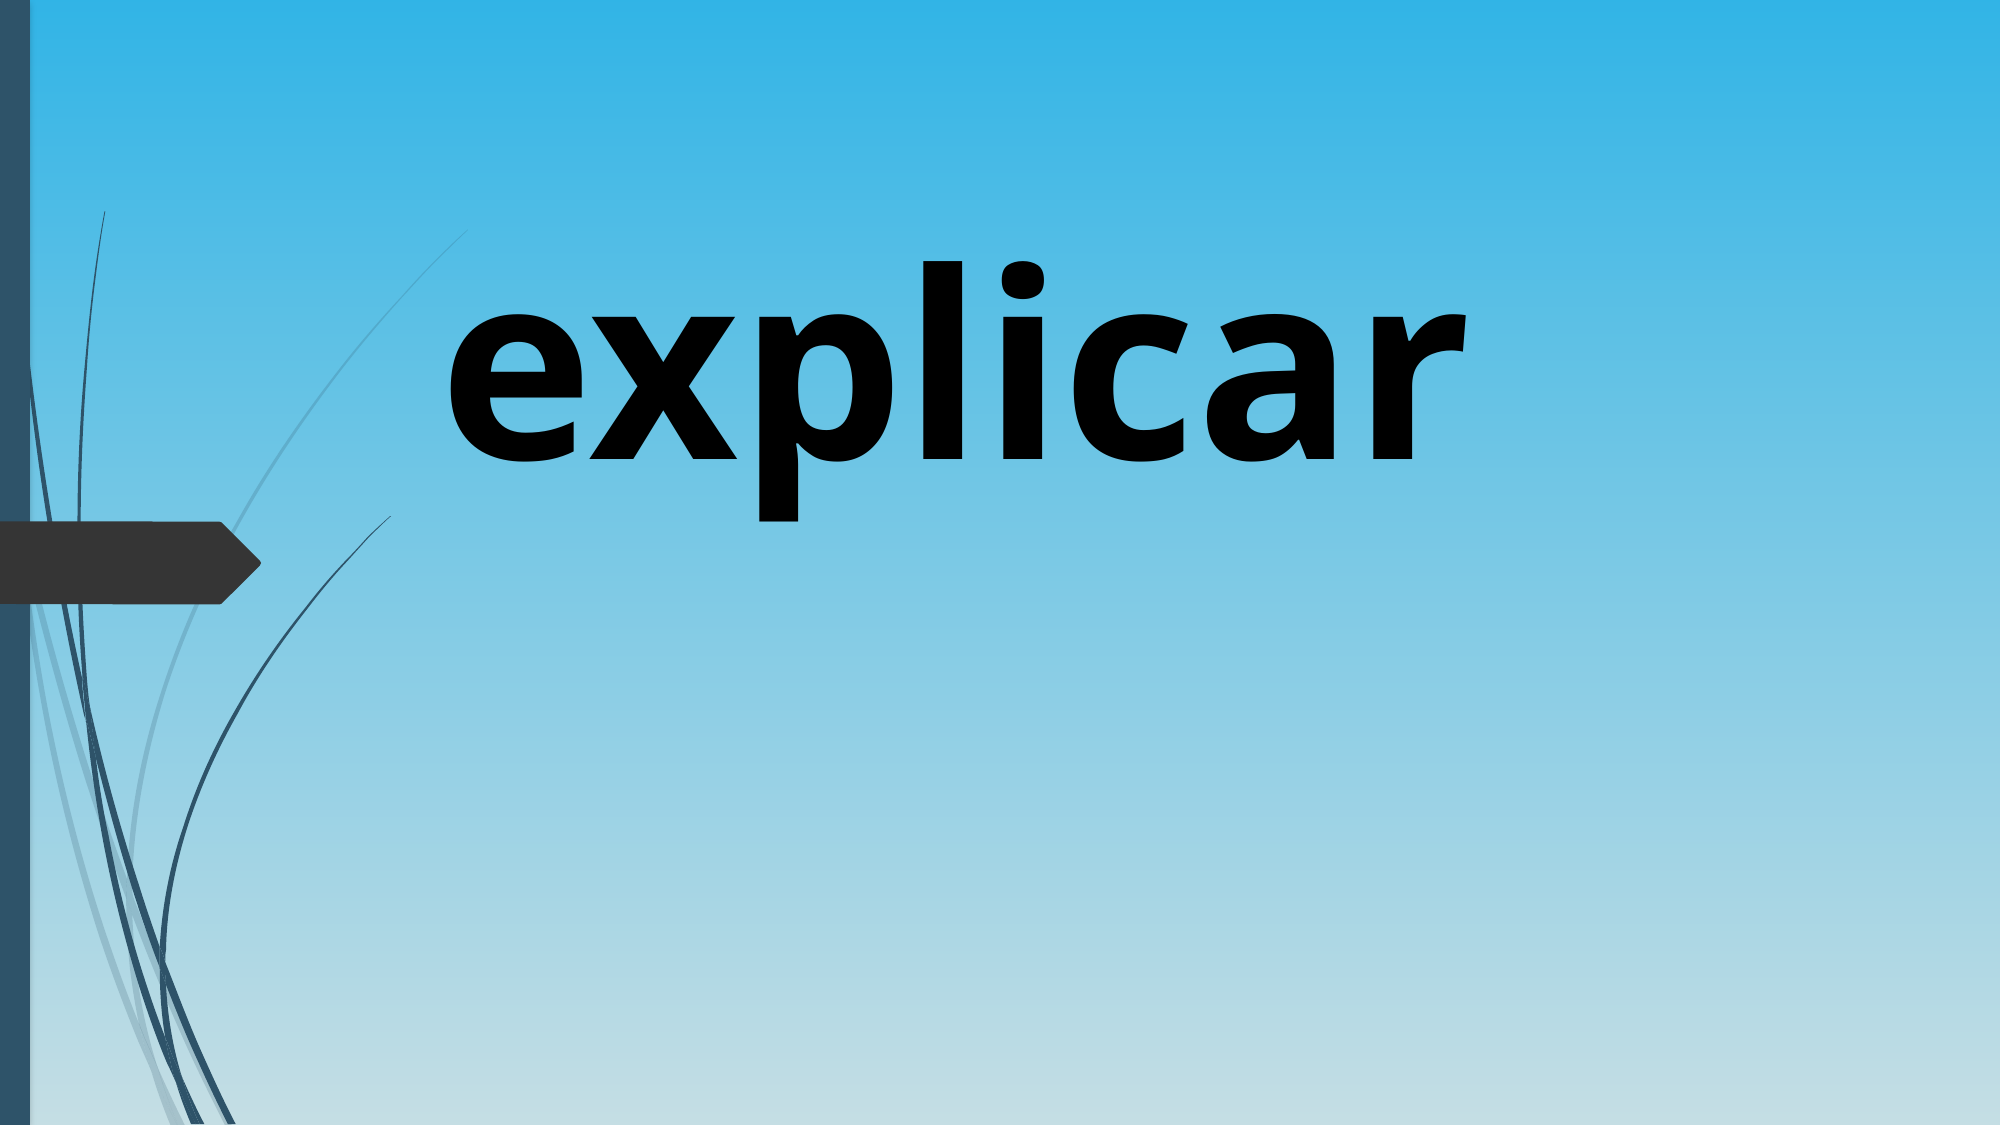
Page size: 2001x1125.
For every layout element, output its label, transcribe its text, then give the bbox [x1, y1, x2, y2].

title explicar [424, 99, 1888, 612]
